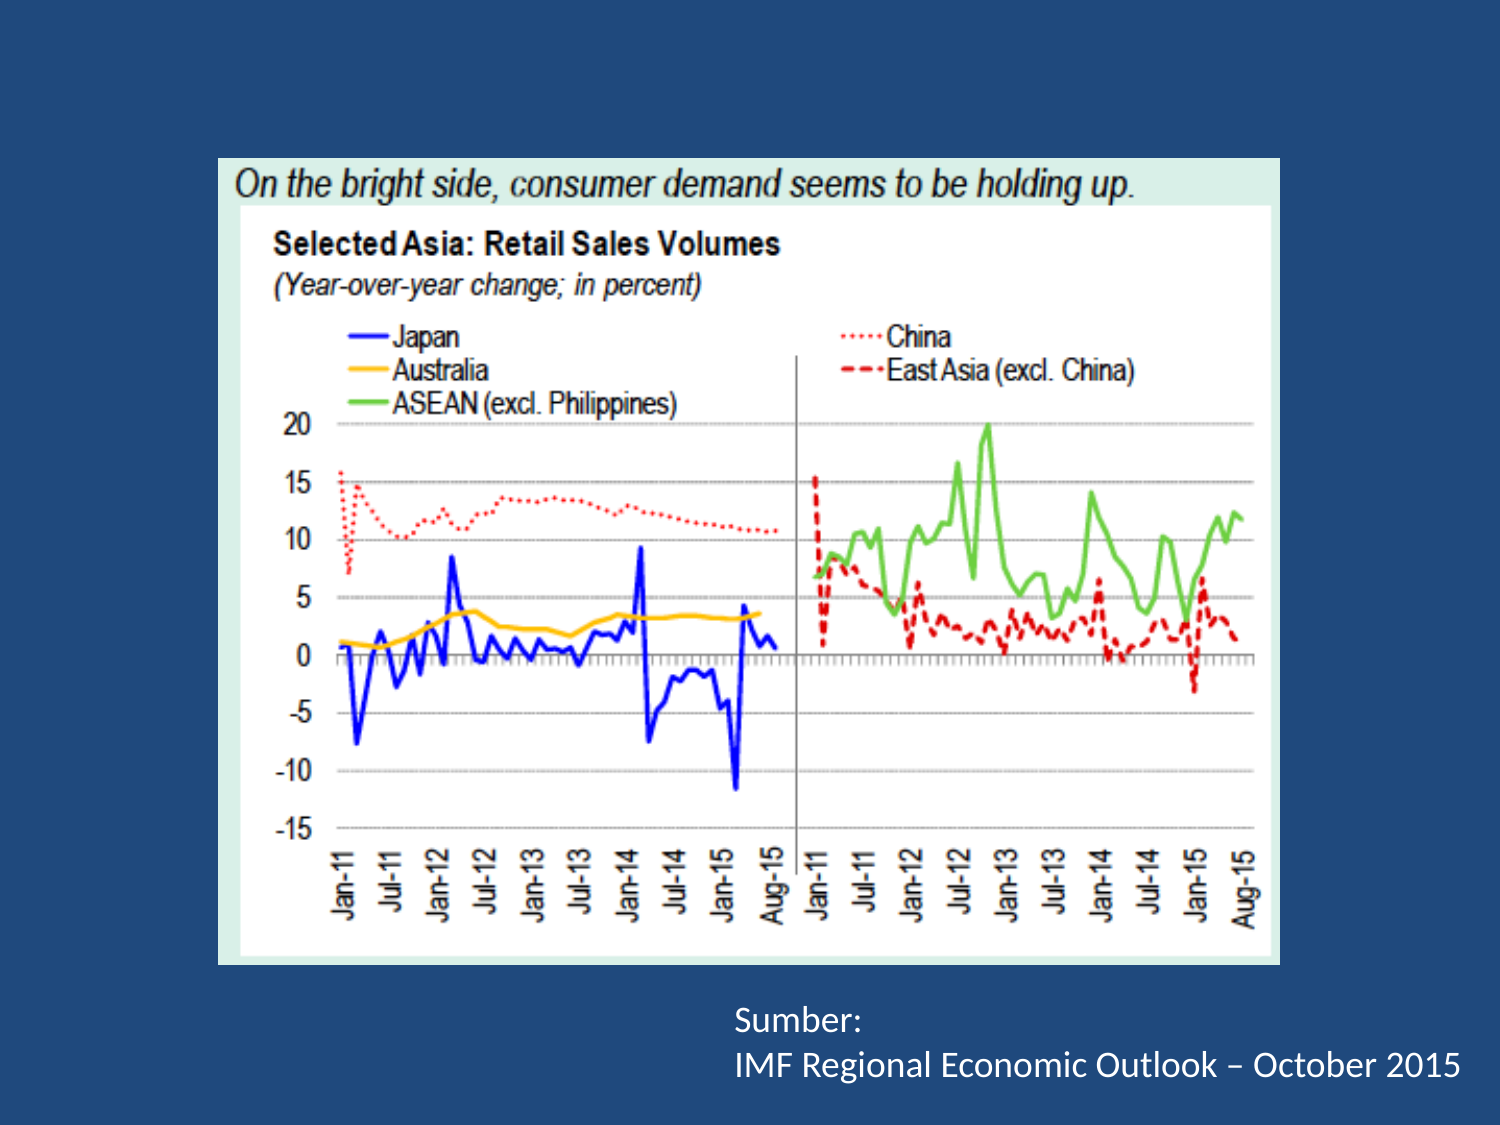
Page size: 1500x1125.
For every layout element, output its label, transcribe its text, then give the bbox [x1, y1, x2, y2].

text_box Sumber: IMF Regional Economic Outlook – October 2015 [719, 987, 1478, 1093]
picture [218, 158, 1280, 965]
